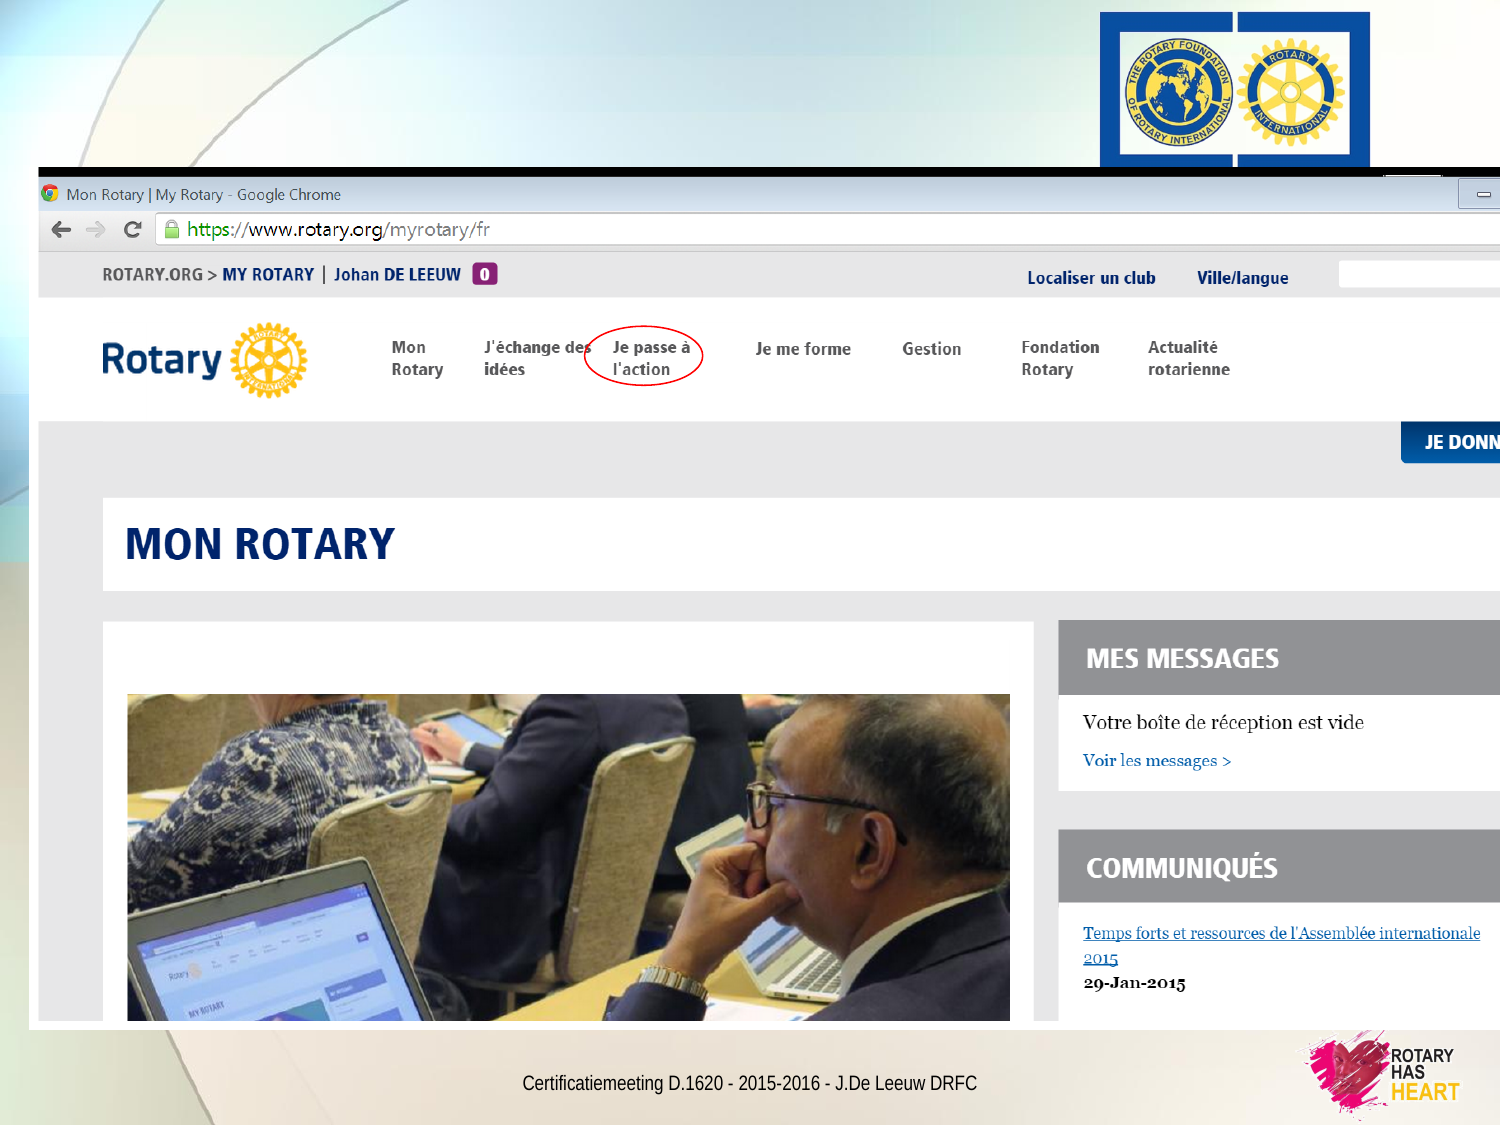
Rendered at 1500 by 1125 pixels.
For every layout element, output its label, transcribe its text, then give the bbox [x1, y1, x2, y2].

footer Certificatiemeeting D.1620 - 2015-2016 - J.De Leeuw DRFC [349, 1062, 1151, 1125]
picture [0, 0, 1500, 1125]
